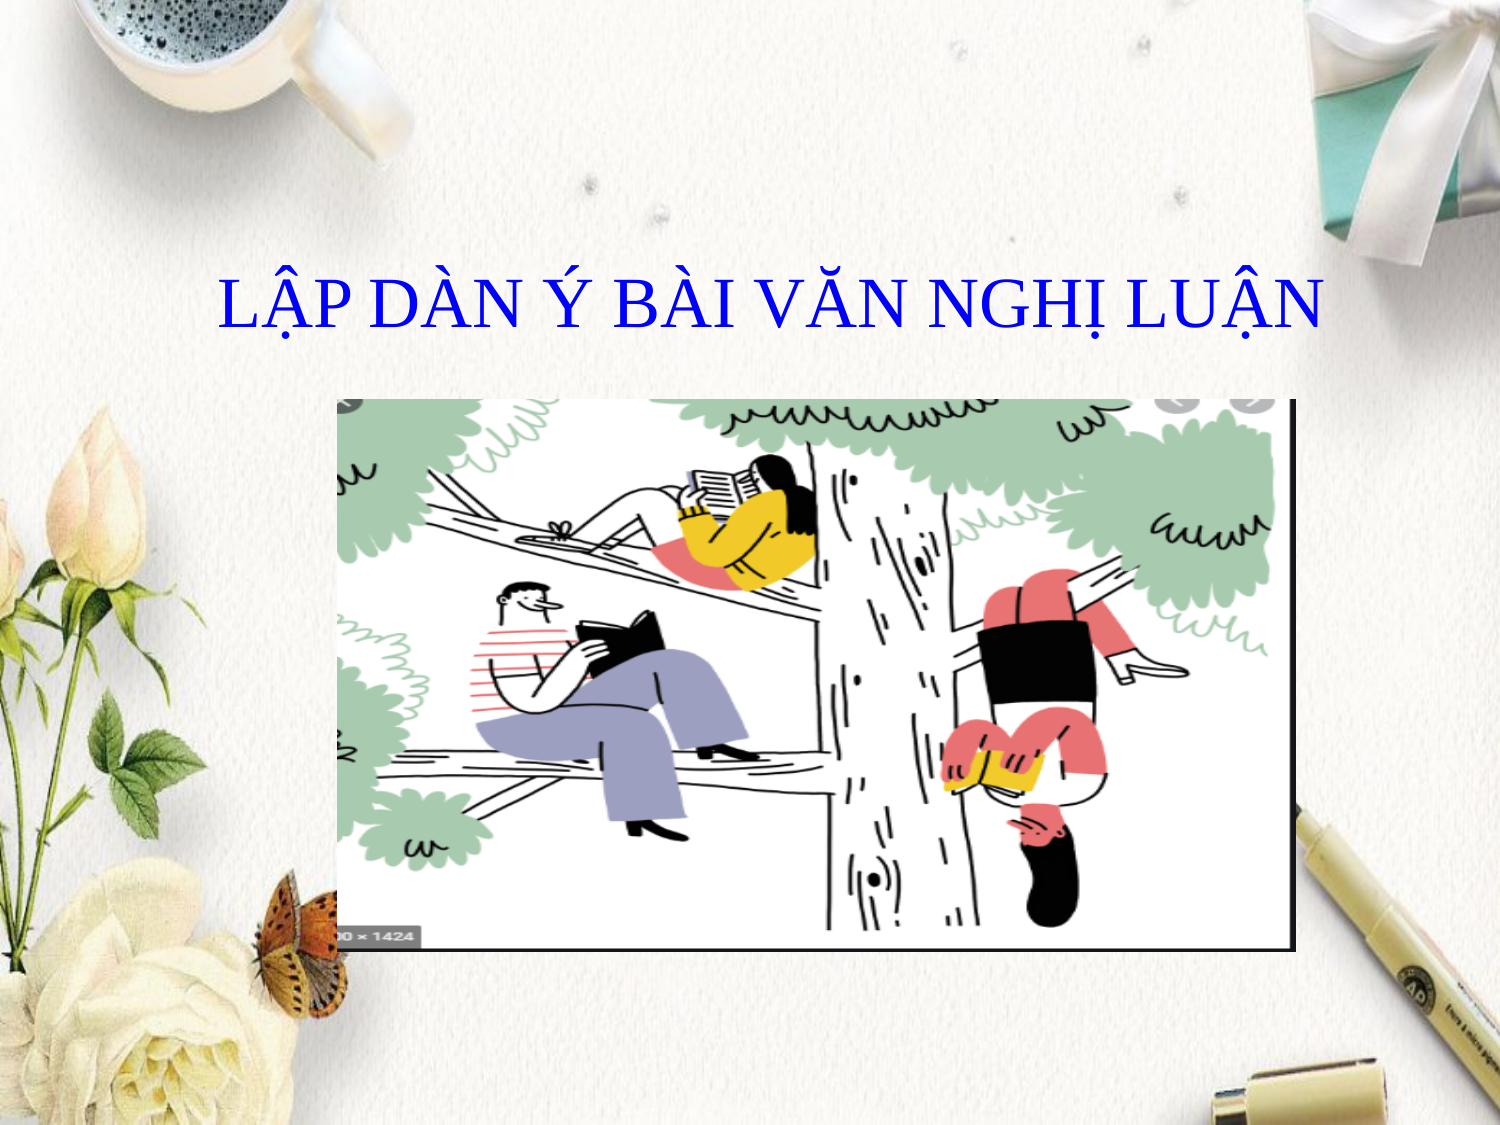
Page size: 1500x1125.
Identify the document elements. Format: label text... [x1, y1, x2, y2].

title LẬP DÀN Ý BÀI VĂN NGHỊ LUẬN [125, 75, 1400, 350]
picture [0, 0, 1500, 1125]
